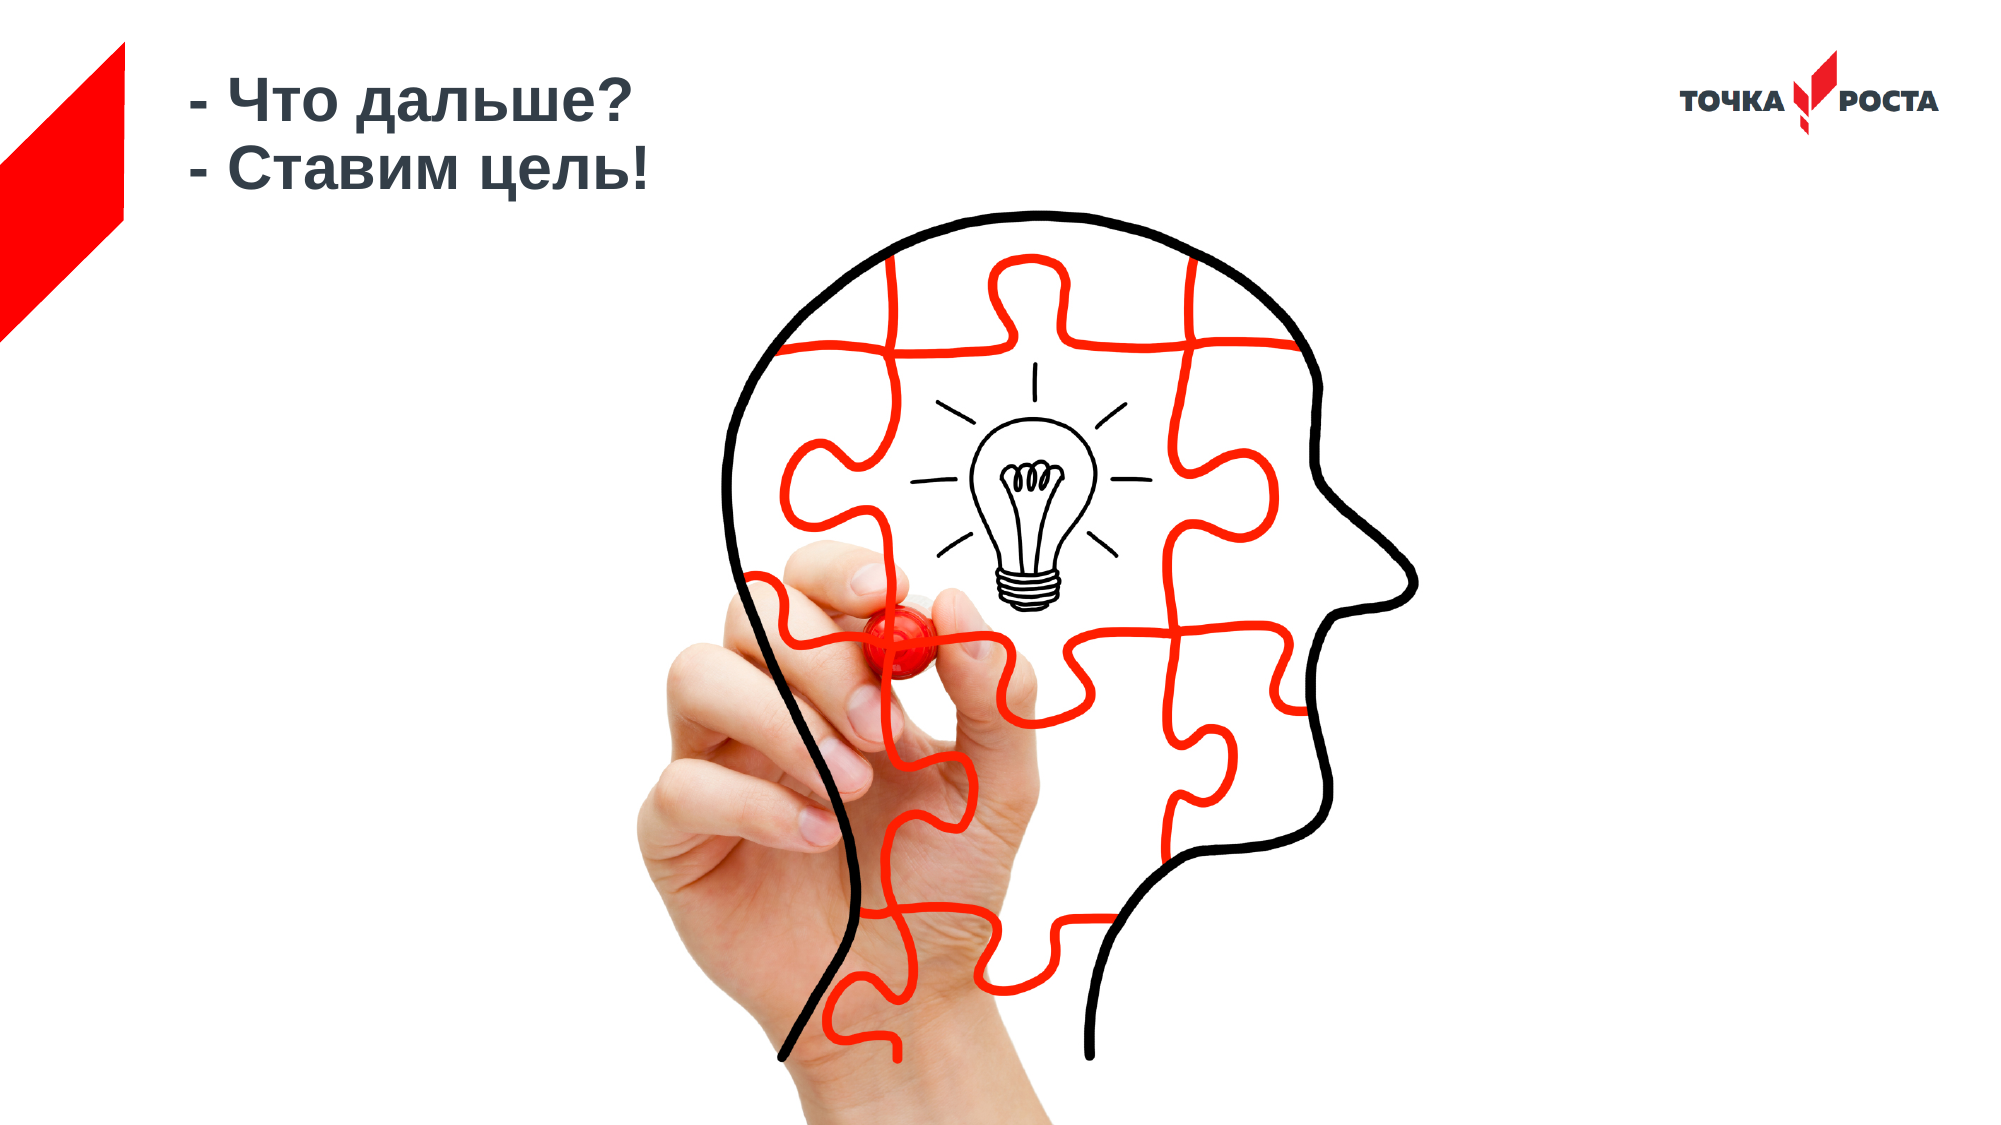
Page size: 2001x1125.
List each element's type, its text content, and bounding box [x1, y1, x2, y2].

title - Что дальше? - Ставим цель! [180, 59, 1637, 211]
picture [541, 102, 1565, 1125]
picture [1671, 42, 1947, 146]
